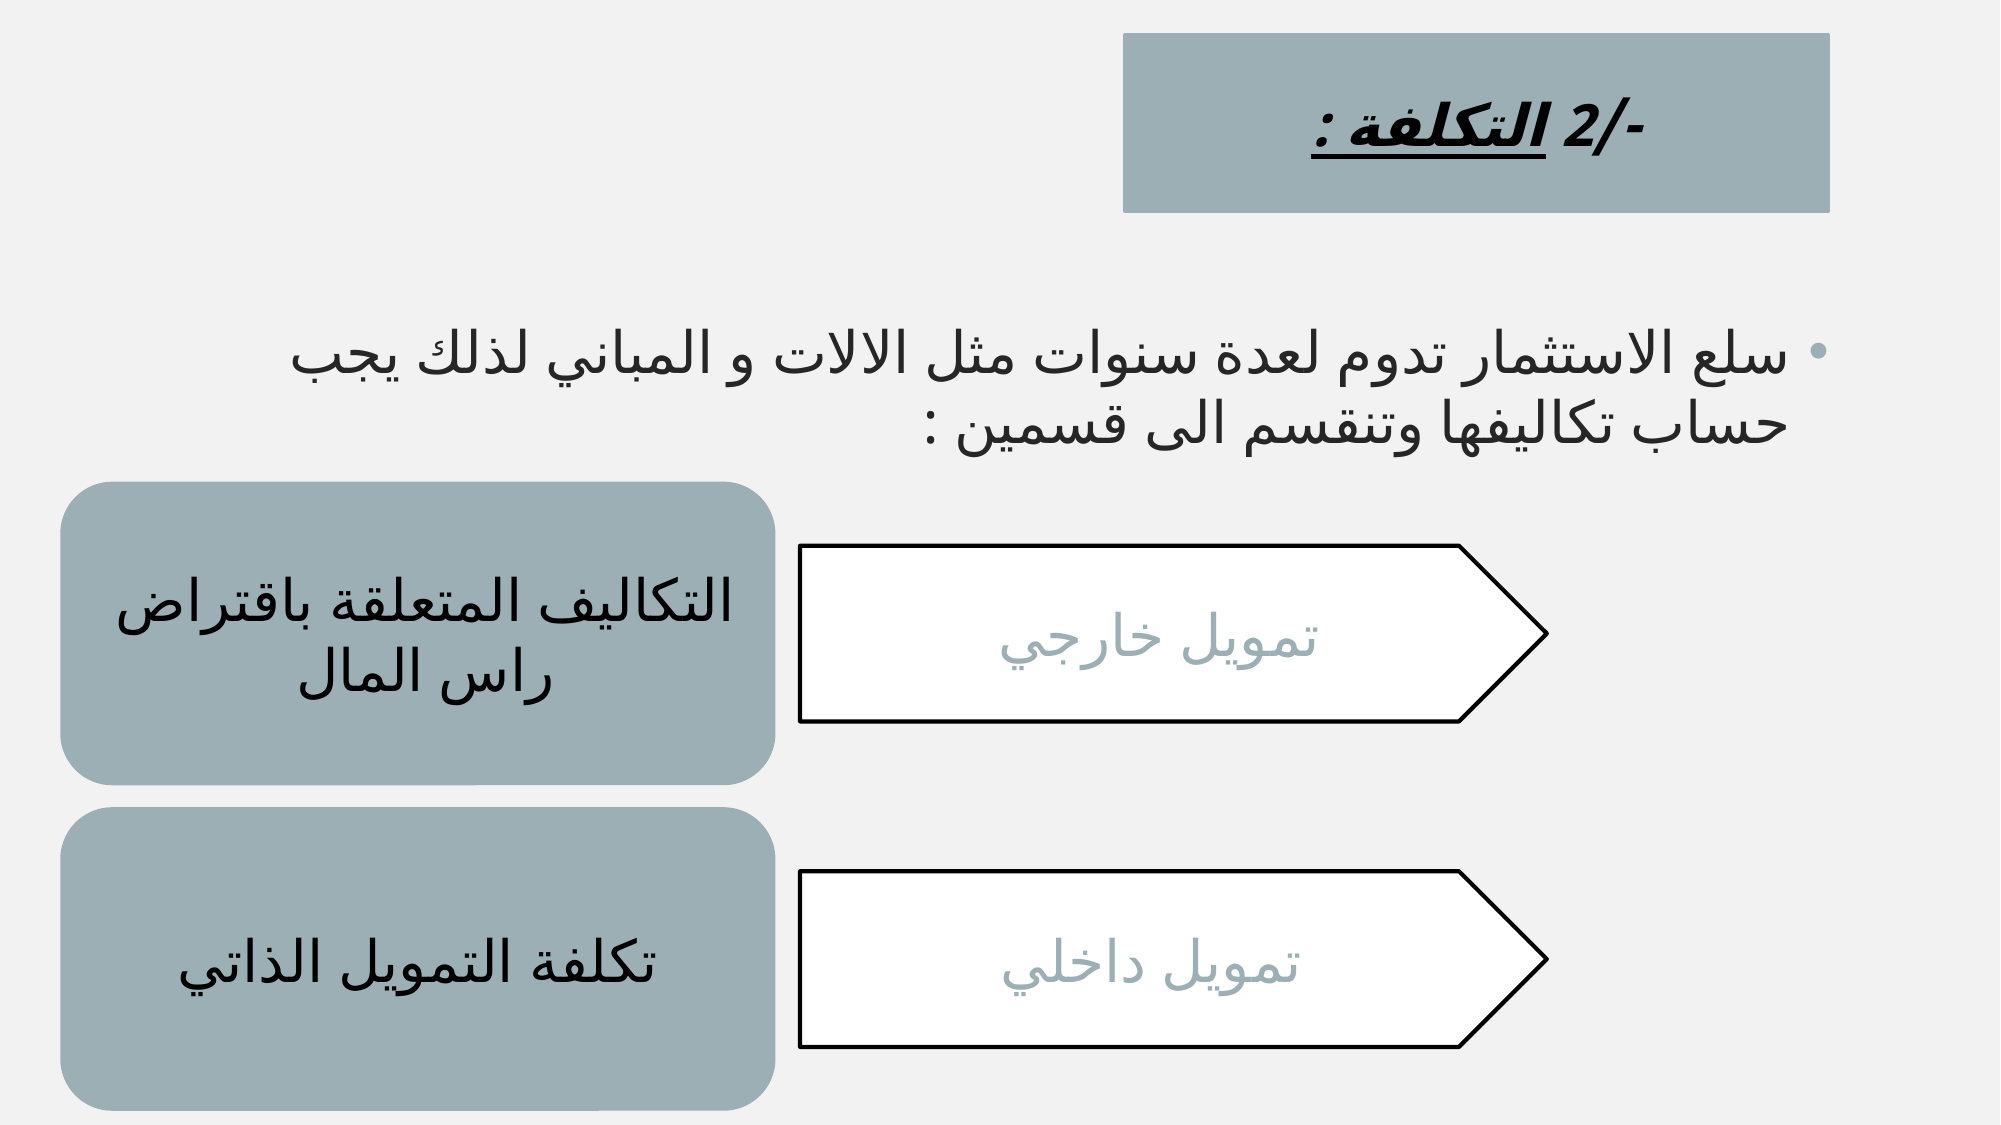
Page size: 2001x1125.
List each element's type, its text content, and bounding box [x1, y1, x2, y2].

text_box تكلفة التمويل الذاتي [60, 807, 776, 1111]
text_box -/2 التكلفة : [1123, 33, 1830, 213]
text_box تمويل خارجي [797, 543, 1549, 724]
list سلع الاستثمار تدوم لعدة سنوات مثل الالات و المباني لذلك يجب حساب تكاليفها وتنقسم الى قسمين : [156, 308, 1844, 484]
text_box التكاليف المتعلقة باقتراض راس المال [60, 481, 776, 786]
text_box تمويل داخلي [797, 869, 1549, 1050]
